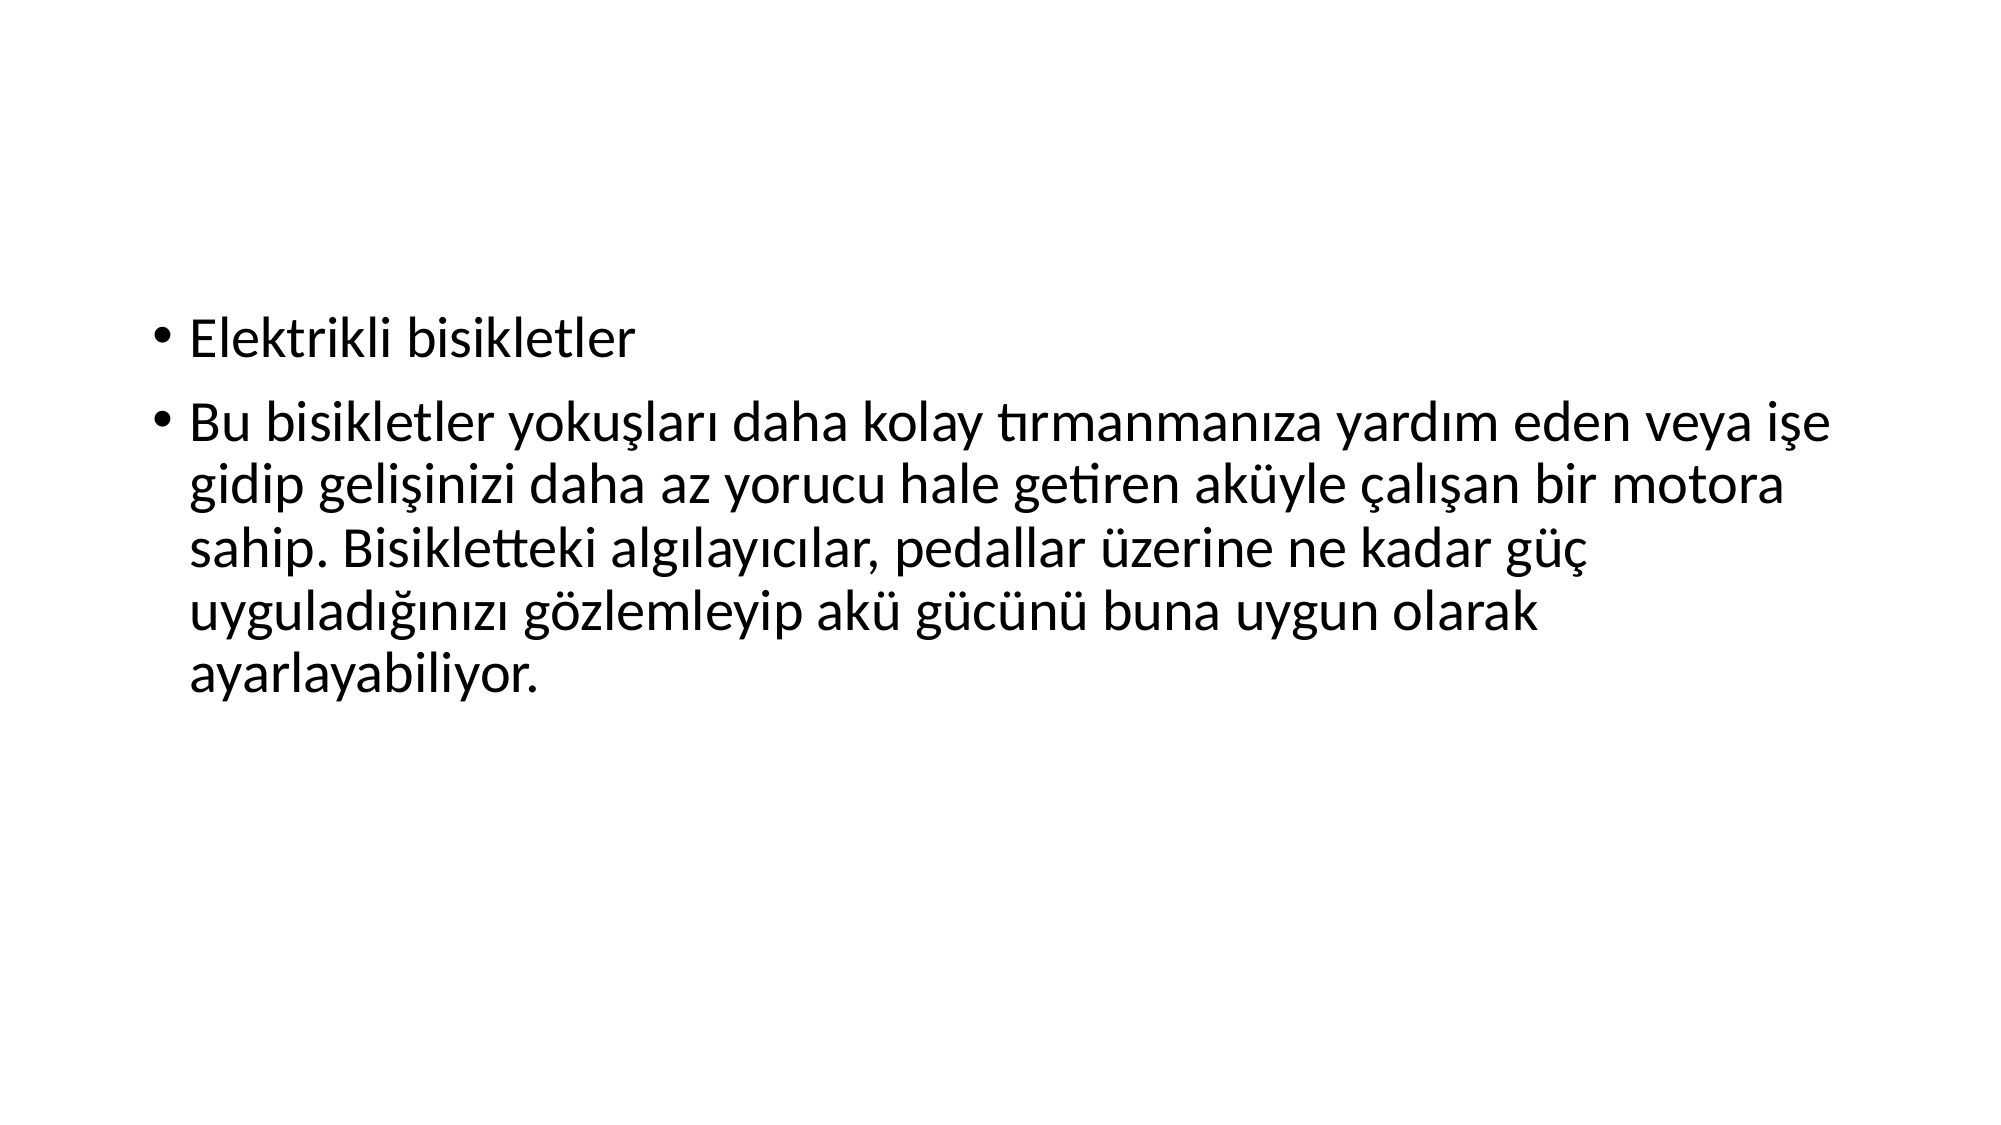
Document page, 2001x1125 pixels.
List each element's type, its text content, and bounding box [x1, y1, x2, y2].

list Elektrikli bisikletler Bu bisikletler yokuşları daha kolay tırmanmanıza yardım eden veya işe gidip gelişinizi daha az yorucu hale getiren aküyle çalışan bir motora sahip. Bisikletteki algılayıcılar, pedallar üzerine ne kadar güç uyguladığınızı gözlemleyip akü gücünü buna uygun olarak ayarlayabiliyor. [137, 299, 1863, 1014]
